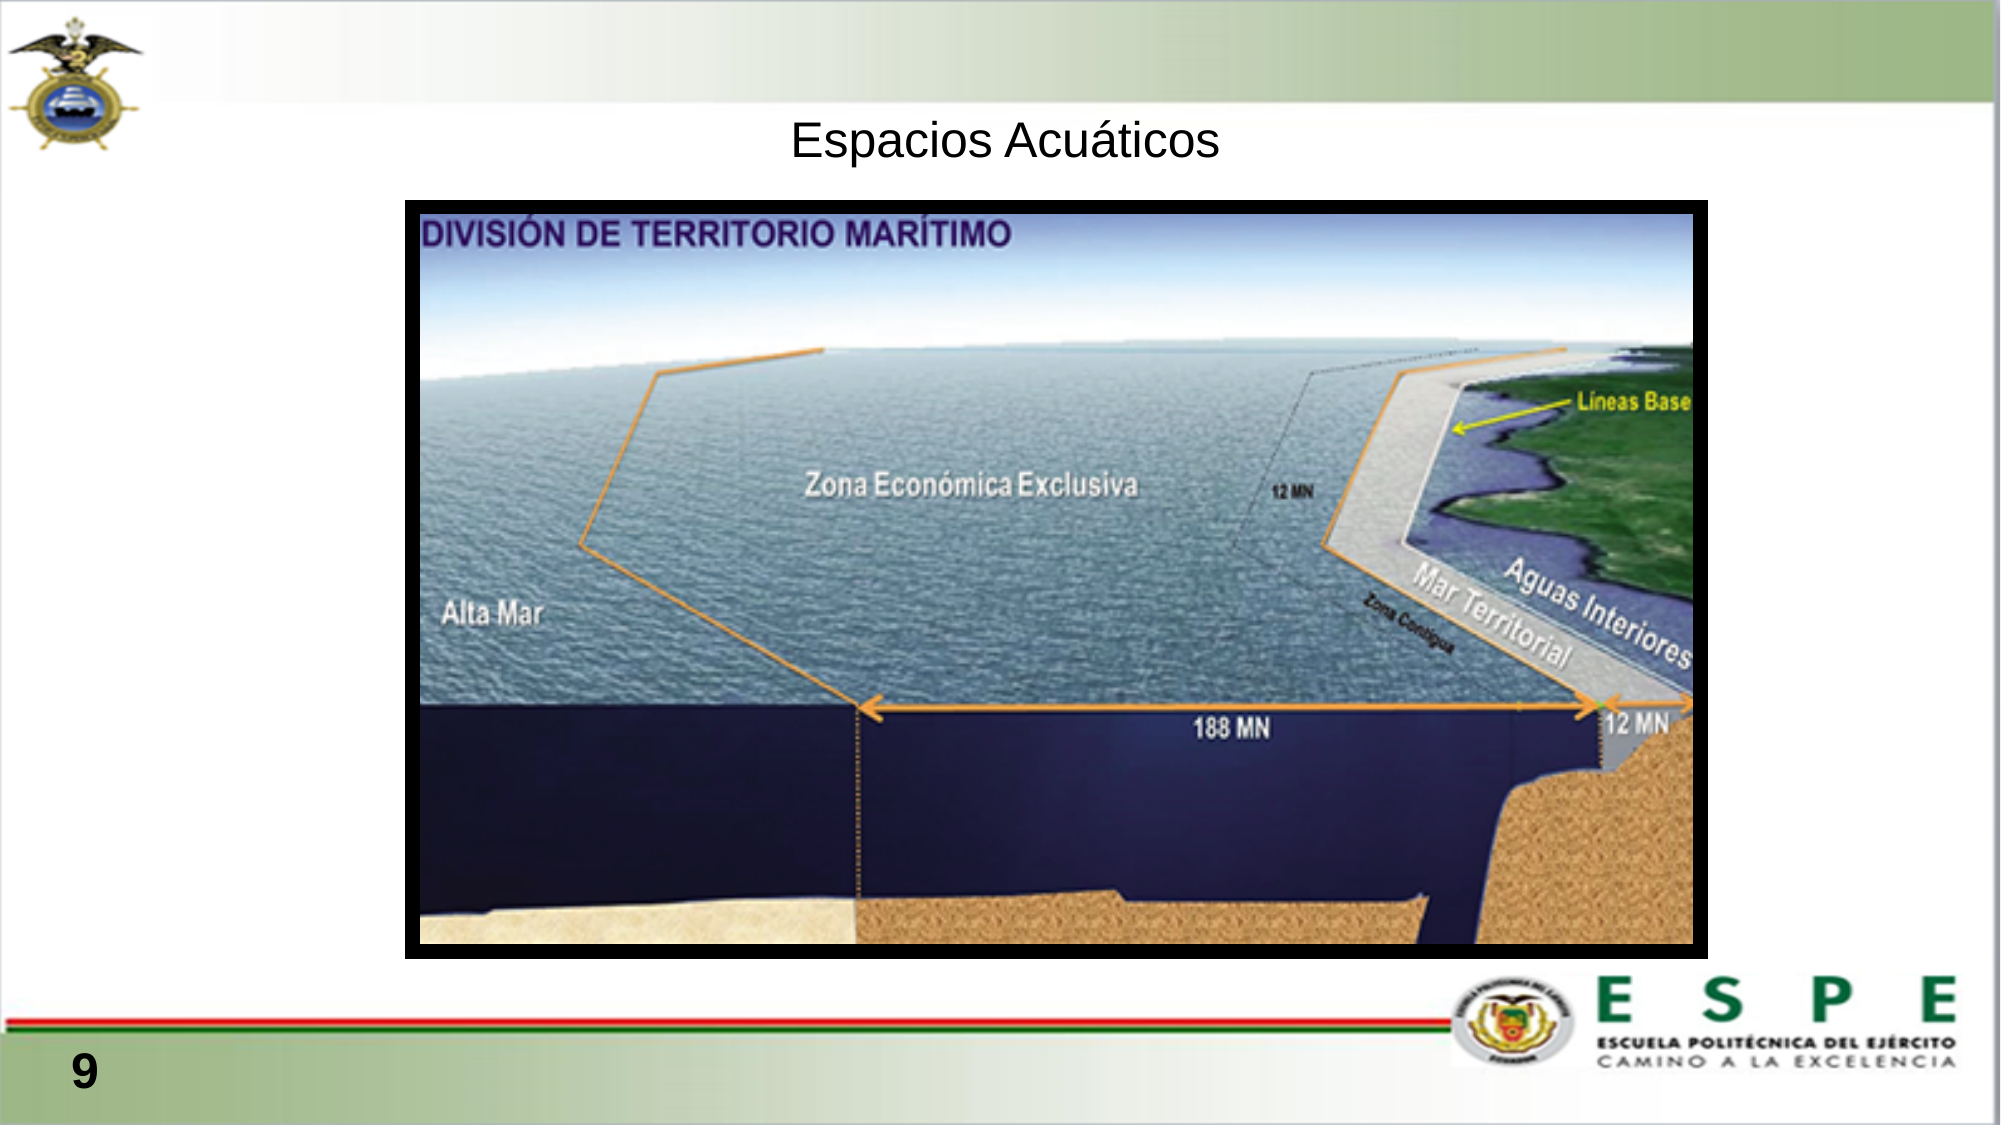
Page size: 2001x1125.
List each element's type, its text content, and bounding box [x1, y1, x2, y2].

slide_number 9 [0, 1038, 450, 1099]
title Espacios Acuáticos [775, 45, 1516, 200]
picture [0, 0, 2001, 1125]
